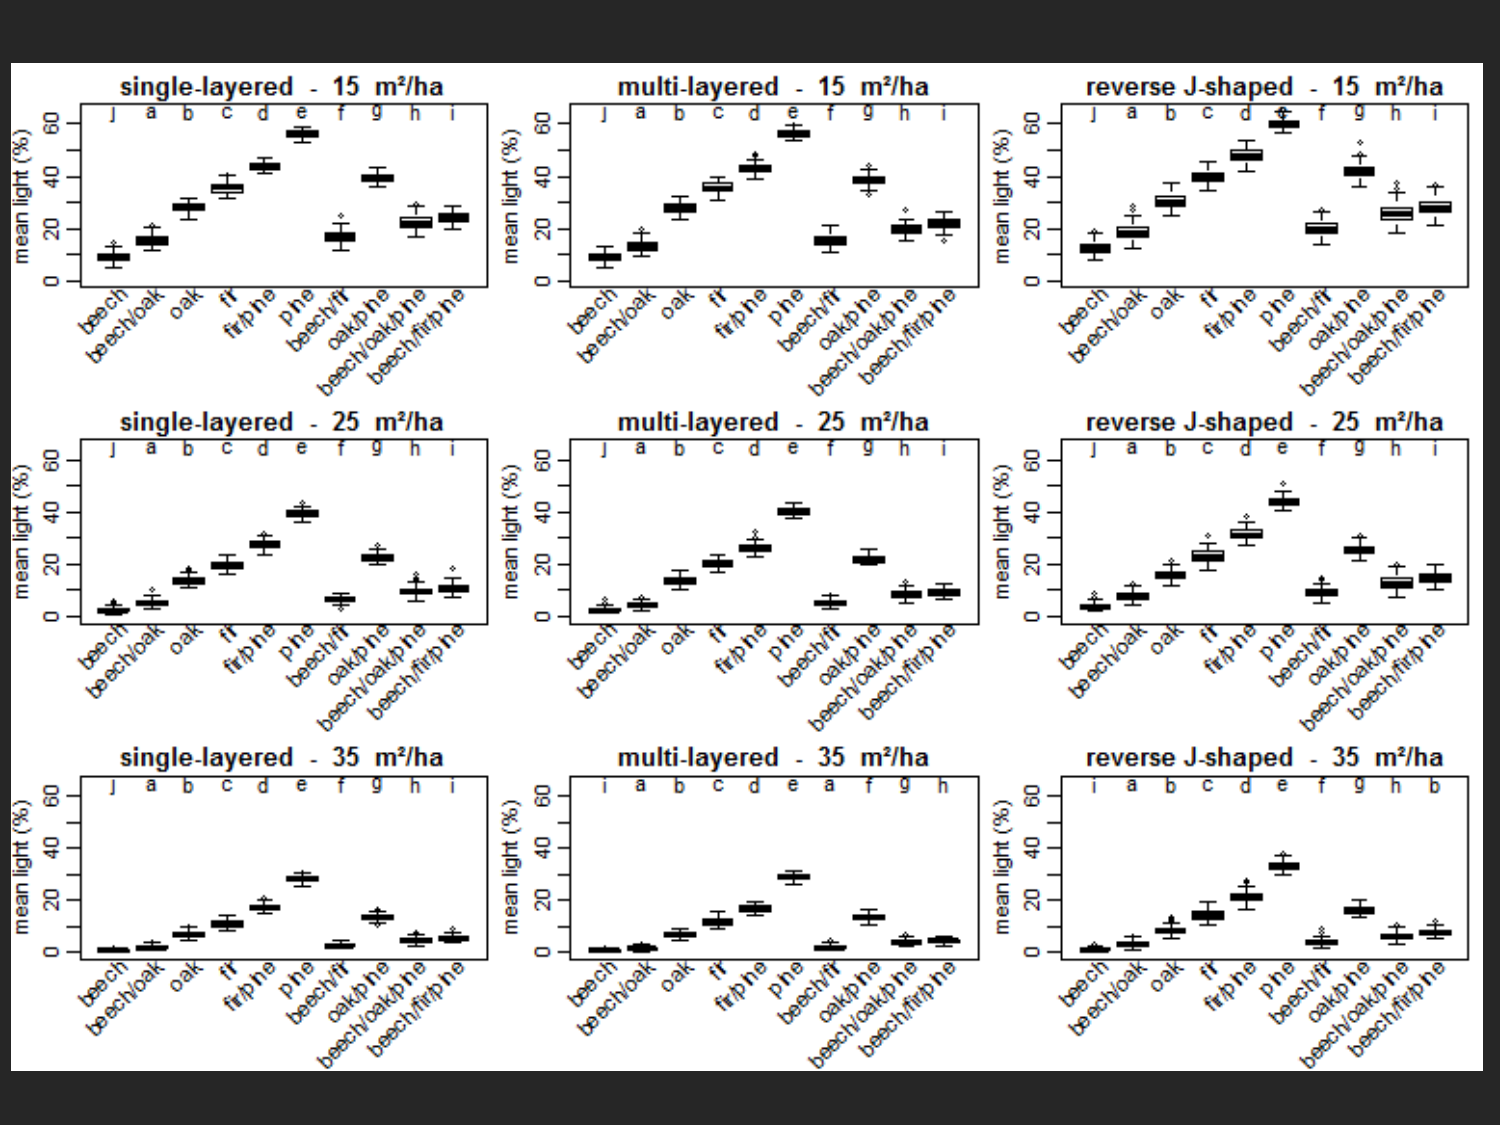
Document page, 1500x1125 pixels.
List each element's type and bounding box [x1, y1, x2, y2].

picture [11, 63, 1483, 1071]
